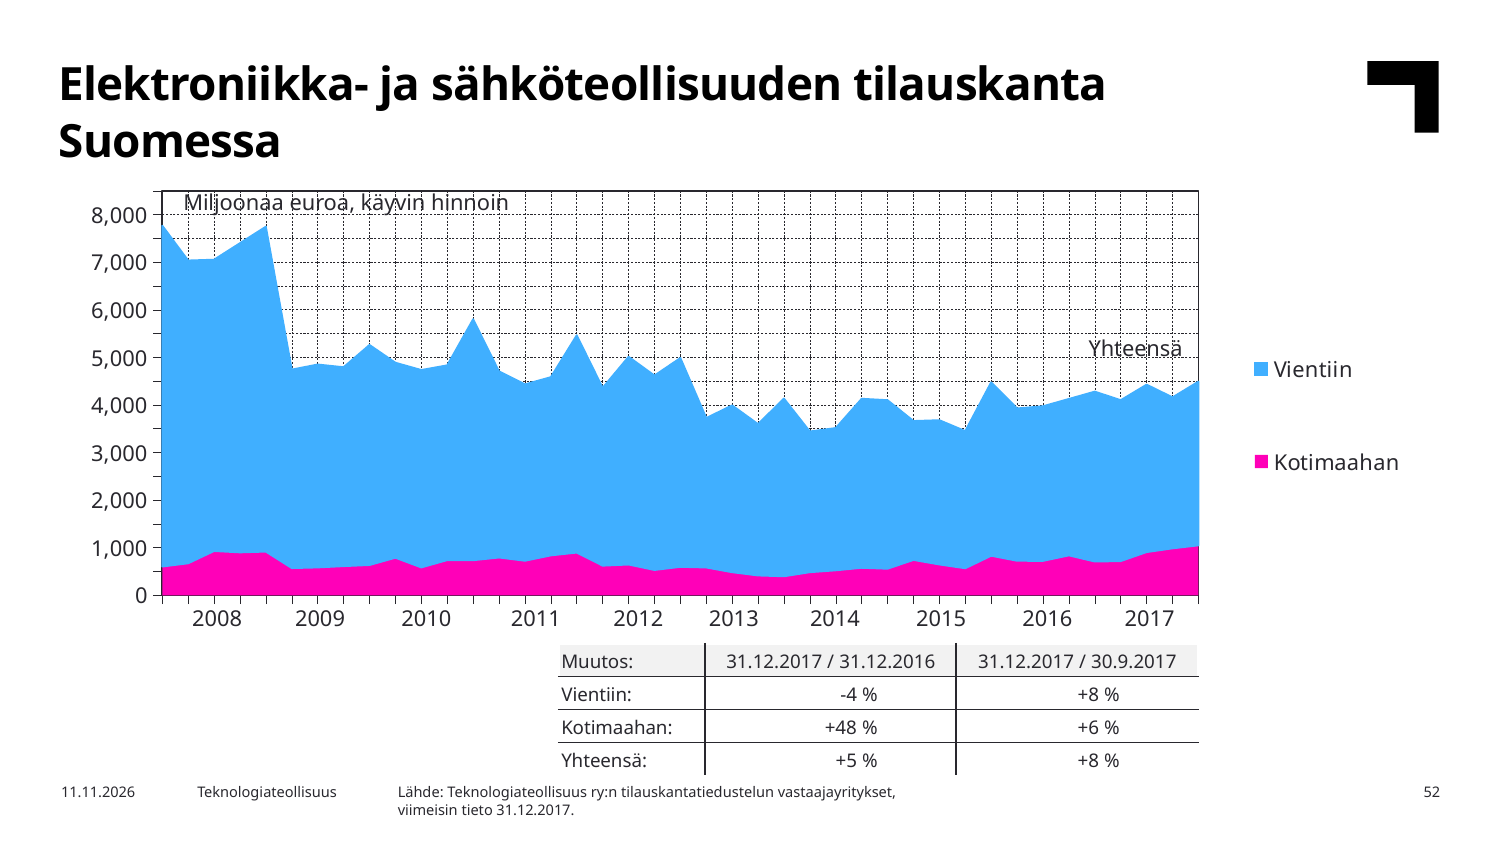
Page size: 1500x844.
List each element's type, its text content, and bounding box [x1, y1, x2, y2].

table_cell +48 % [706, 710, 955, 742]
table_cell Vientiin: [560, 677, 704, 709]
list Elektroniikka- ja sähköteollisuuden tilauskanta Suomessa [41, 46, 1353, 153]
table_header 31.12.2017 / 30.9.2017 [957, 645, 1197, 676]
table_cell +8 % [957, 743, 1197, 775]
table_cell +8 % [957, 677, 1197, 709]
table_header Muutos: [560, 645, 704, 676]
table_cell +6 % [957, 710, 1197, 742]
table_cell Yhteensä: [560, 743, 704, 775]
table_cell -4 % [706, 677, 955, 709]
table_cell +5 % [706, 743, 955, 775]
chart [58, 177, 1440, 635]
list Lähde: Teknologiateollisuus ry:n tilauskantatiedustelun vastaajayritykset, viimeisin tieto 31.12.2017. [382, 775, 1133, 816]
table_cell Kotimaahan: [560, 710, 704, 742]
table_header 31.12.2017 / 31.12.2016 [706, 645, 955, 676]
footer Teknologiateollisuus [182, 775, 382, 803]
slide_number 52 [1313, 775, 1456, 803]
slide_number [46, 775, 182, 803]
